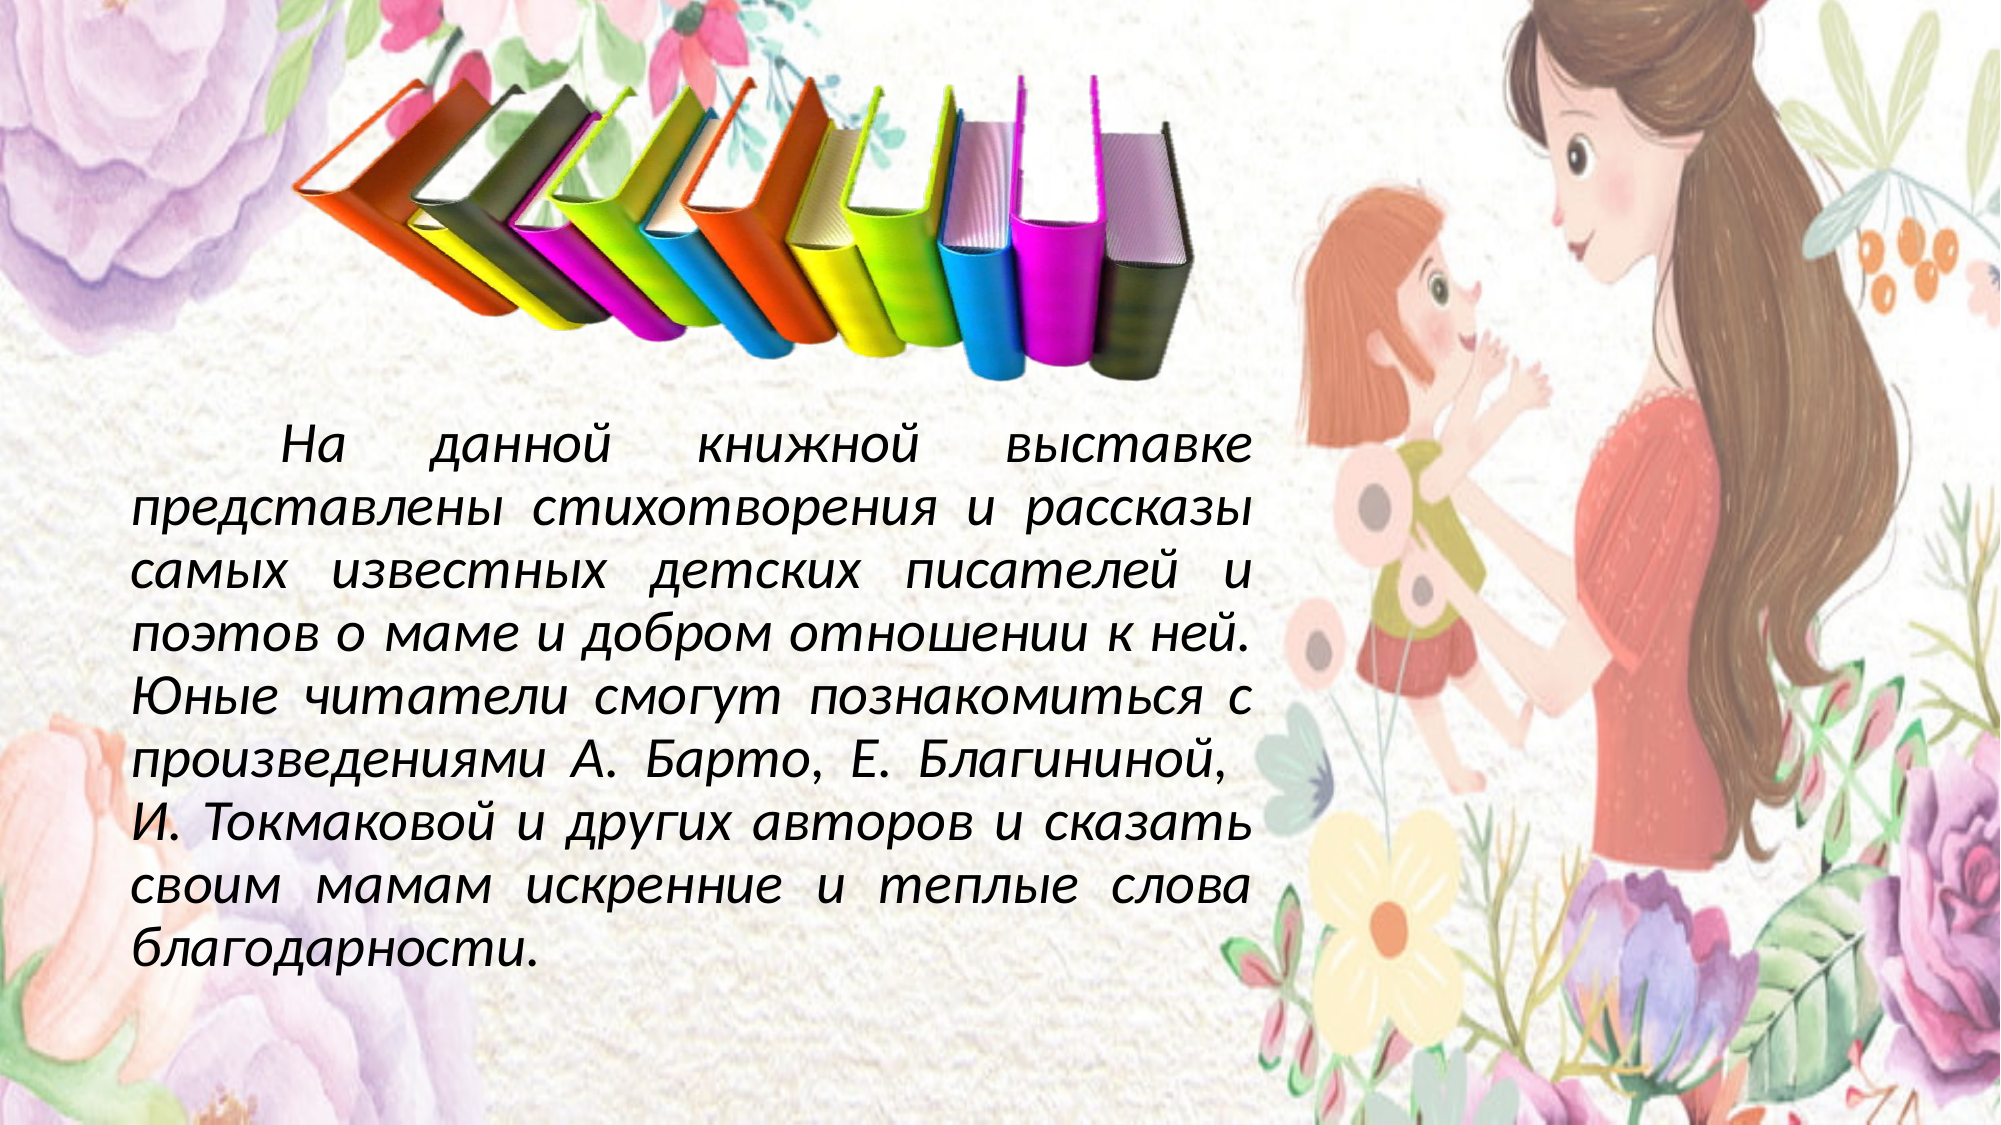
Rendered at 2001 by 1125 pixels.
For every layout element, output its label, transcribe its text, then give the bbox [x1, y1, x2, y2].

picture [210, 0, 1234, 703]
title На данной книжной выставке представлены стихотворения и рассказы самых известных детских писателей и поэтов о маме и добром отношении к ней. Юные читатели смогут познакомиться с произведениями А. Барто, Е. Благининой, И. Токмаковой и других авторов и сказать своим мамам искренние и теплые слова благодарности. [115, 350, 1269, 816]
